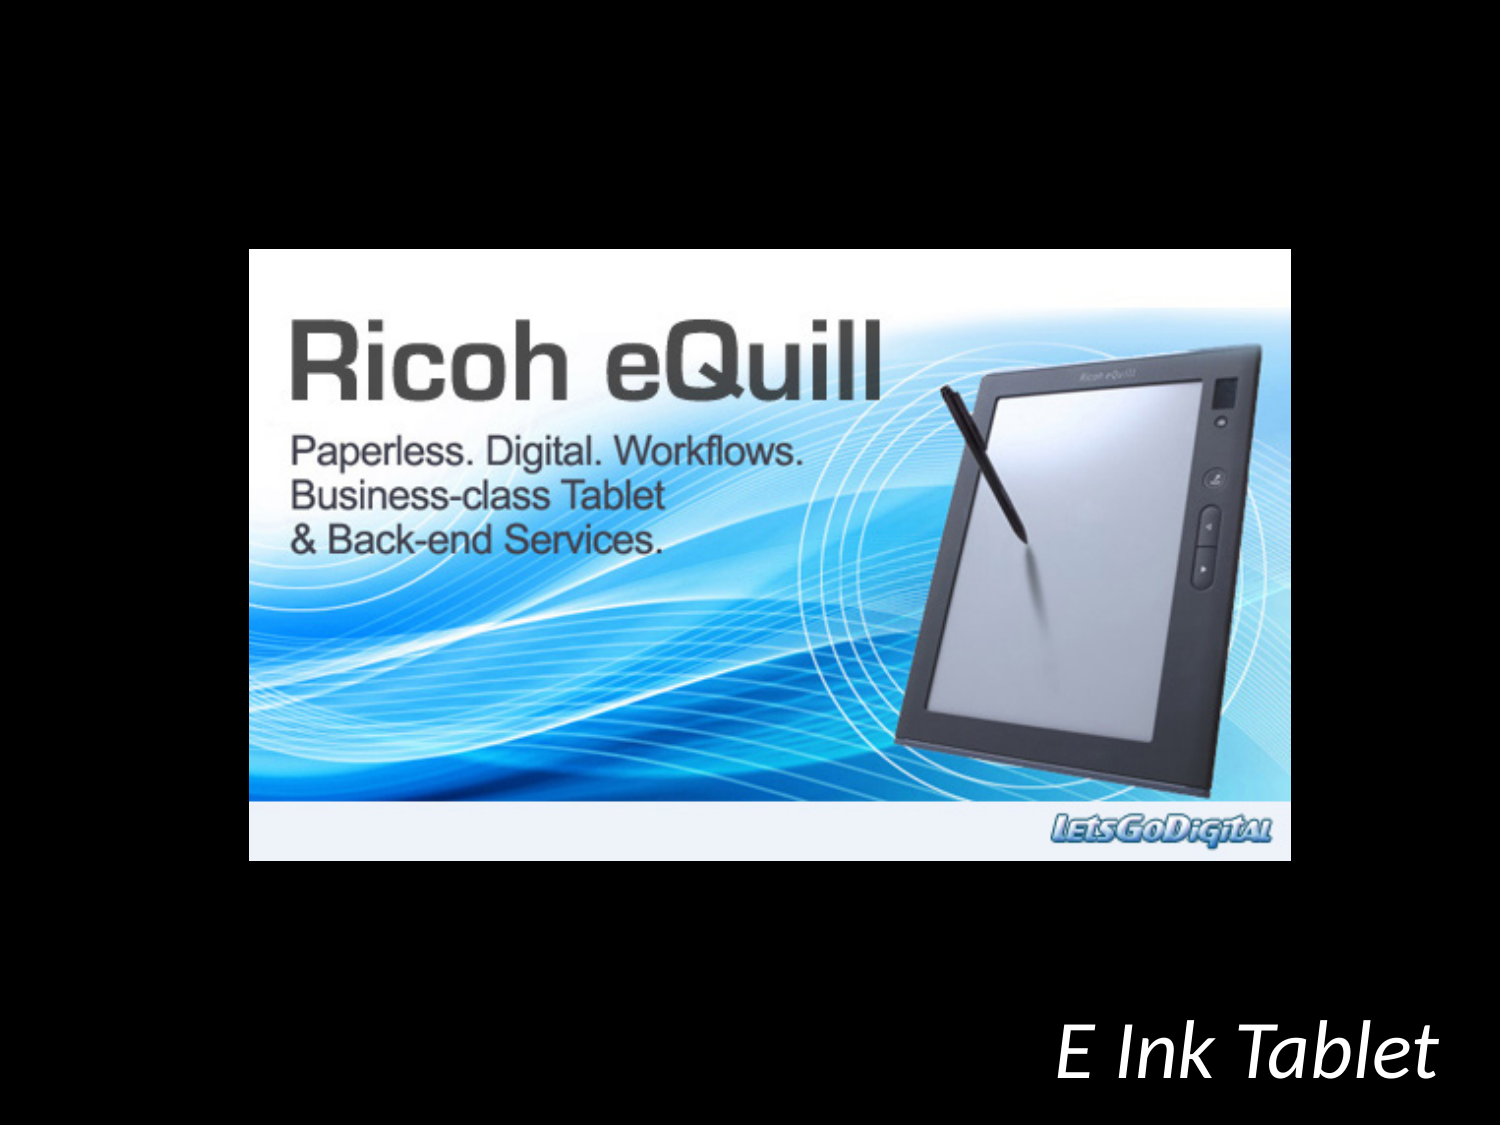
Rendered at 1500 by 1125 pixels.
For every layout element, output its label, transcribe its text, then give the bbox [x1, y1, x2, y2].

text_box E Ink Tablet [1039, 987, 1455, 1103]
picture [249, 249, 1291, 861]
